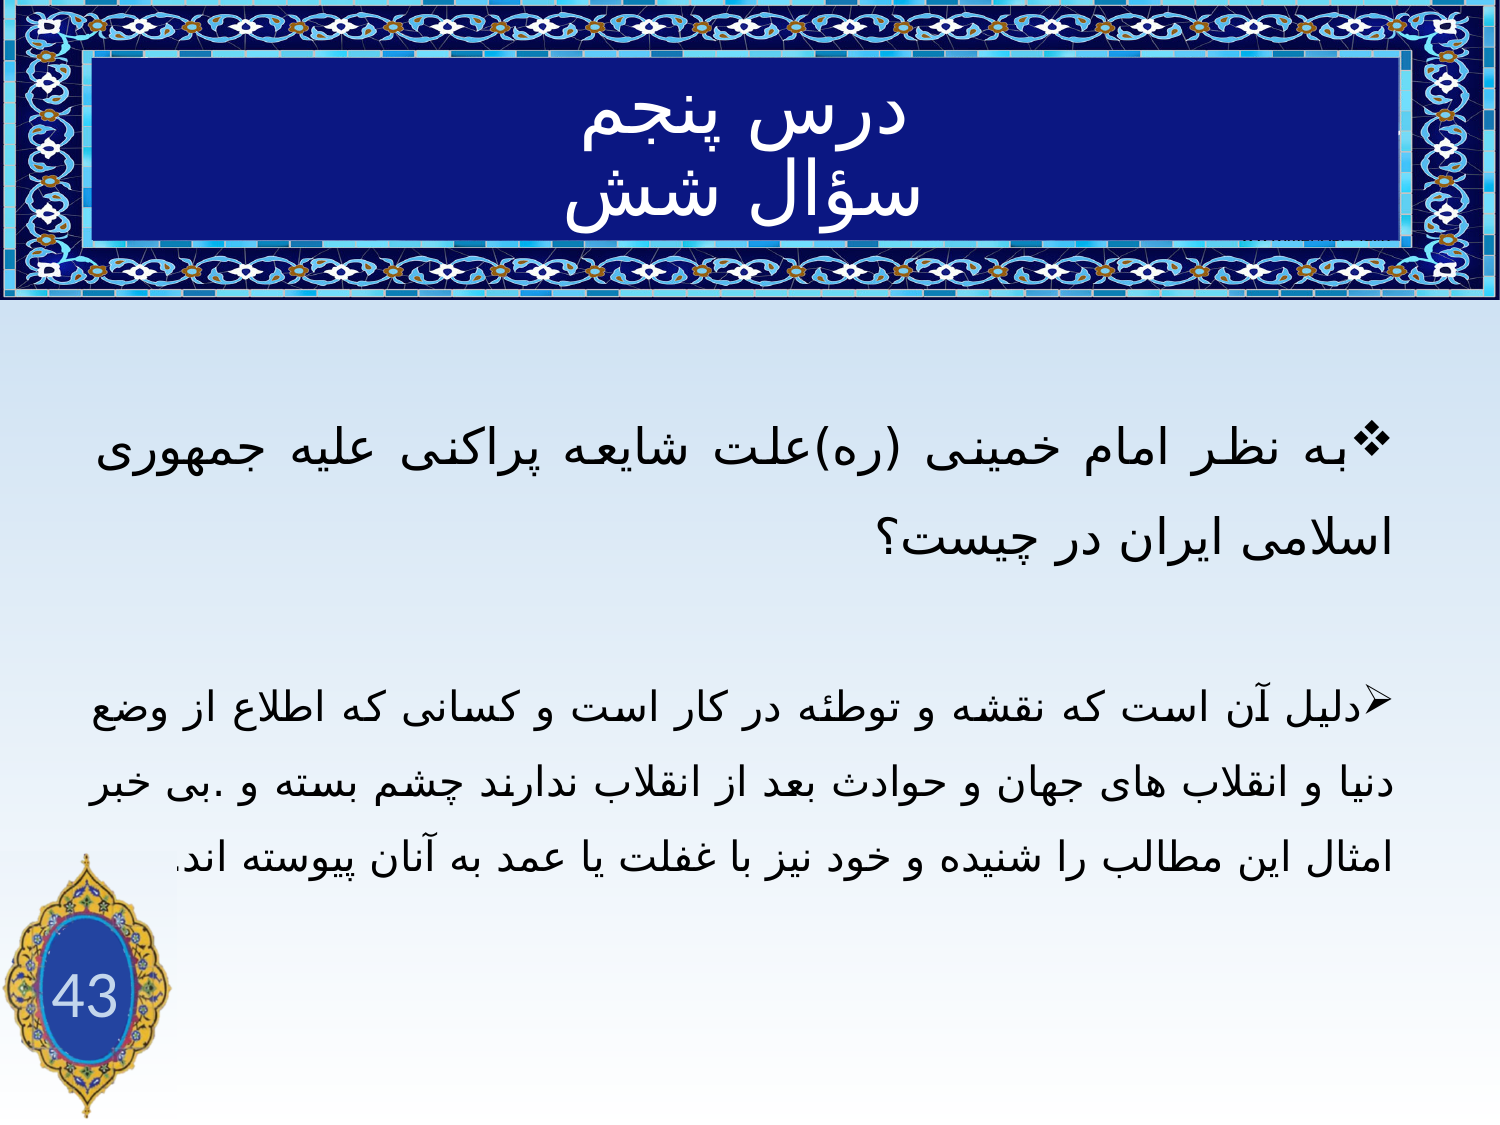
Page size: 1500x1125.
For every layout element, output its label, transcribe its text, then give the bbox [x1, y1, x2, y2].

text_box به نظر امام خمینی (ره)علت شایعه پراکنی علیه جمهوری اسلامی ایران در چیست؟ دلیل آن است که نقشه و توطئه در کار است و کسانی که اطلاع از وضع دنیا و انقلاب های جهان و حوادث بعد از انقلاب ندارند چشم بسته و .بی خبر امثال این مطالب را شنیده و خود نیز با غفلت یا عمد به آنان پیوسته اند. [74, 377, 1410, 887]
picture [0, 851, 177, 1125]
title درس پنجم سؤال شش [91, 59, 1397, 240]
picture [0, 0, 1500, 300]
